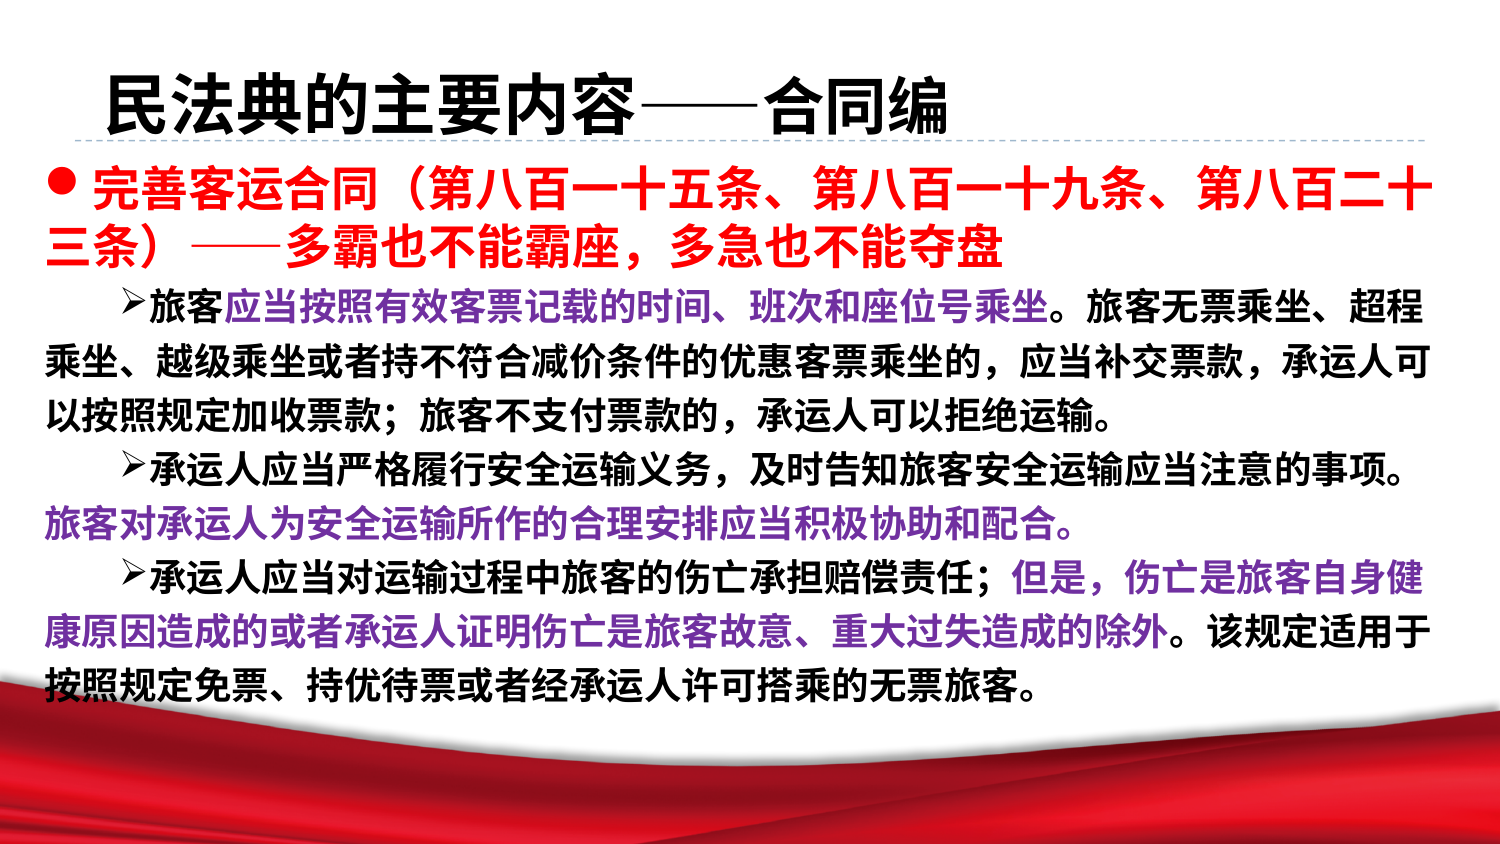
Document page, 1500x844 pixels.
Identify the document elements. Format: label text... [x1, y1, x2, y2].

text_box 完善客运合同（第八百一十五条、第八百一十九条、第八百二十三条）——多霸也不能霸座，多急也不能夺盘 旅客应当按照有效客票记载的时间、班次和座位号乘坐。旅客无票乘坐、超程乘坐、越级乘坐或者持不符合减价条件的优惠客票乘坐的，应当补交票款，承运人可以按照规定加收票款；旅客不支付票款的，承运人可以拒绝运输。 承运人应当严格履行安全运输义务，及时告知旅客安全运输应当注意的事项。旅客对承运人为安全运输所作的合理安排应当积极协助和配合。 承运人应当对运输过程中旅客的伤亡承担赔偿责任；但是，伤亡是旅客自身健康原因造成的或者承运人证明伤亡是旅客故意、重大过失造成的除外。该规定适用于按照规定免票、持优待票或者经承运人许可搭乘的无票旅客。 [29, 150, 1459, 680]
text_box 民法典的主要内容——合同编 [88, 55, 1329, 150]
picture [0, 680, 1500, 844]
